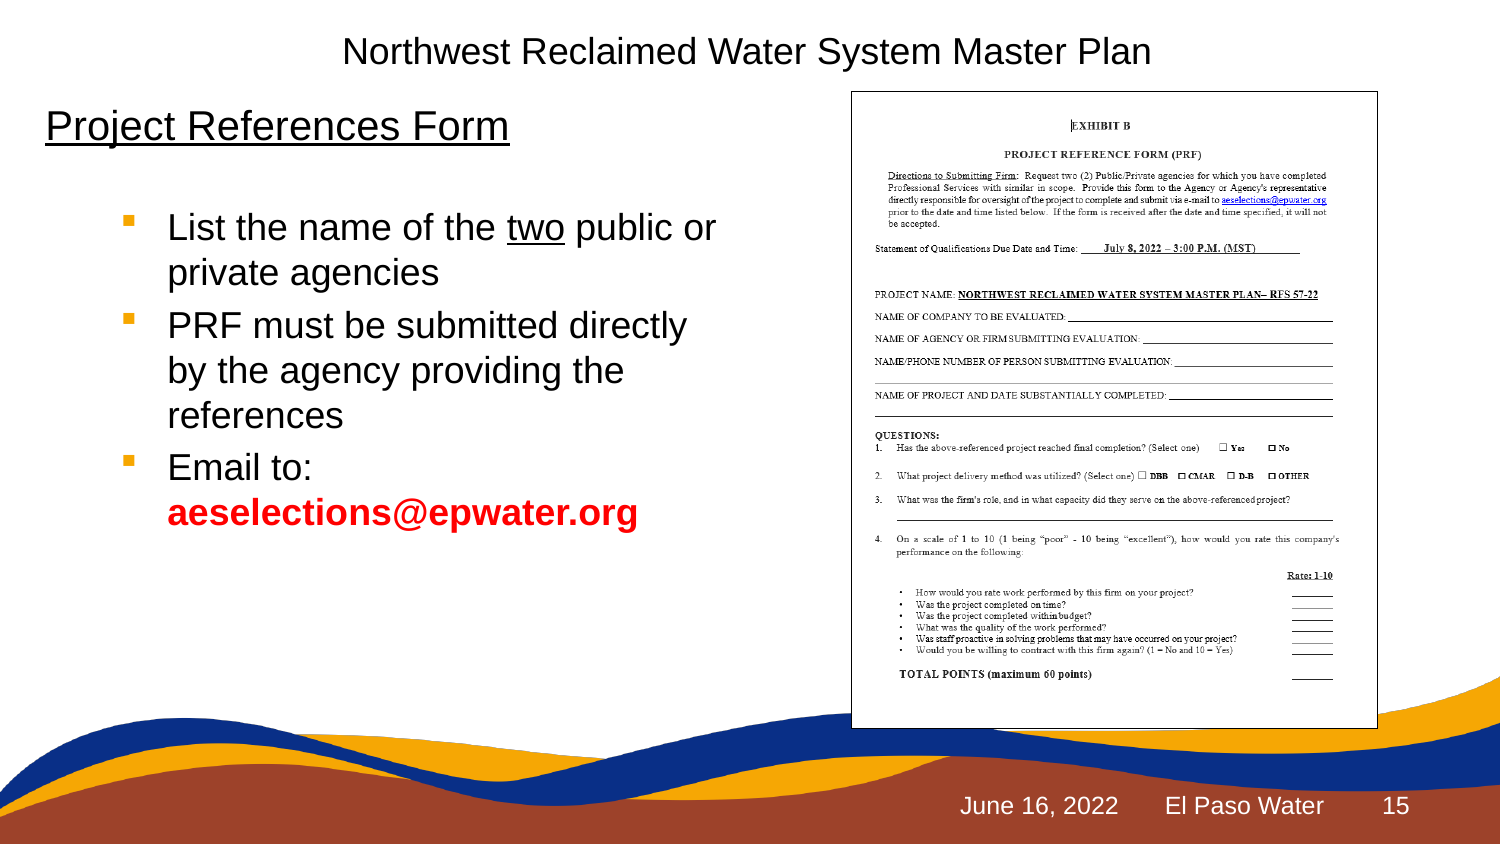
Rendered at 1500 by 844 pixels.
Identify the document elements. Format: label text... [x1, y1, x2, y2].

slide_number 15 [1340, 782, 1425, 827]
footer El Paso Water [1148, 782, 1340, 827]
text_box Northwest Reclaimed Water System Master Plan [327, 19, 1173, 80]
picture [0, 91, 1500, 844]
list Project References Form List the name of the two public or private agencies PRF must be submitted directly by the agency providing the references Email to: aeselections@epwater.org [30, 91, 737, 732]
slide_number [814, 782, 1135, 827]
